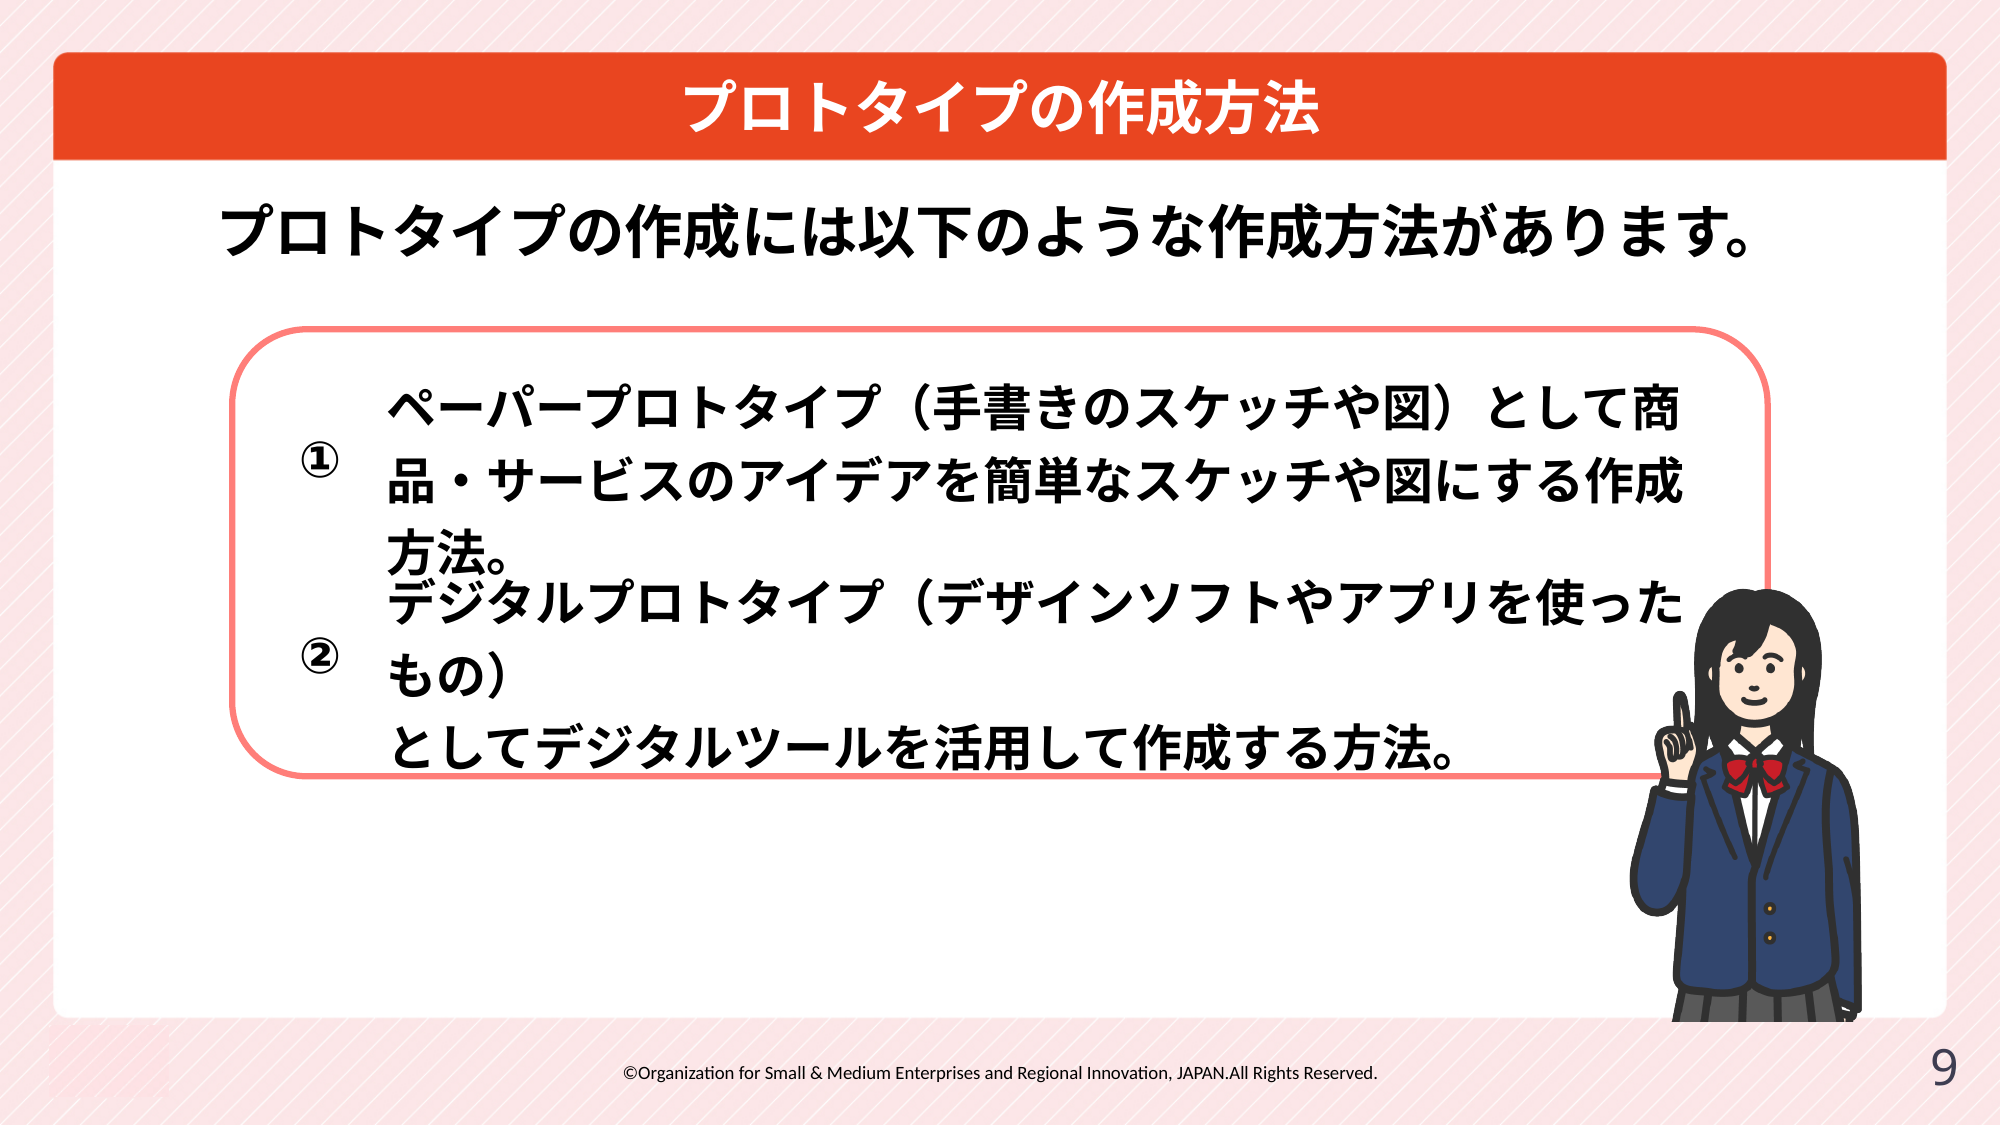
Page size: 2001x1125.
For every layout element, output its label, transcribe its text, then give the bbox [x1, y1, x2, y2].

picture [0, 0, 2000, 1125]
title プロトタイプの作成方法 [137, 58, 1863, 155]
table_header ペーパープロトタイプ（手書きのスケッチや図）として商品・サービスのアイデアを簡単なスケッチや図にする作成方法。 [371, 361, 1731, 556]
table_header ① [269, 361, 371, 556]
table_cell ② [269, 556, 371, 751]
table_cell デジタルプロトタイプ（デザインソフトやアプリを使ったもの） としてデジタルツールを活用して作成する方法。 [371, 556, 1731, 751]
text_box プロトタイプの作成には以下のような作成方法があります。 [53, 187, 1948, 273]
text_box [230, 327, 1770, 778]
